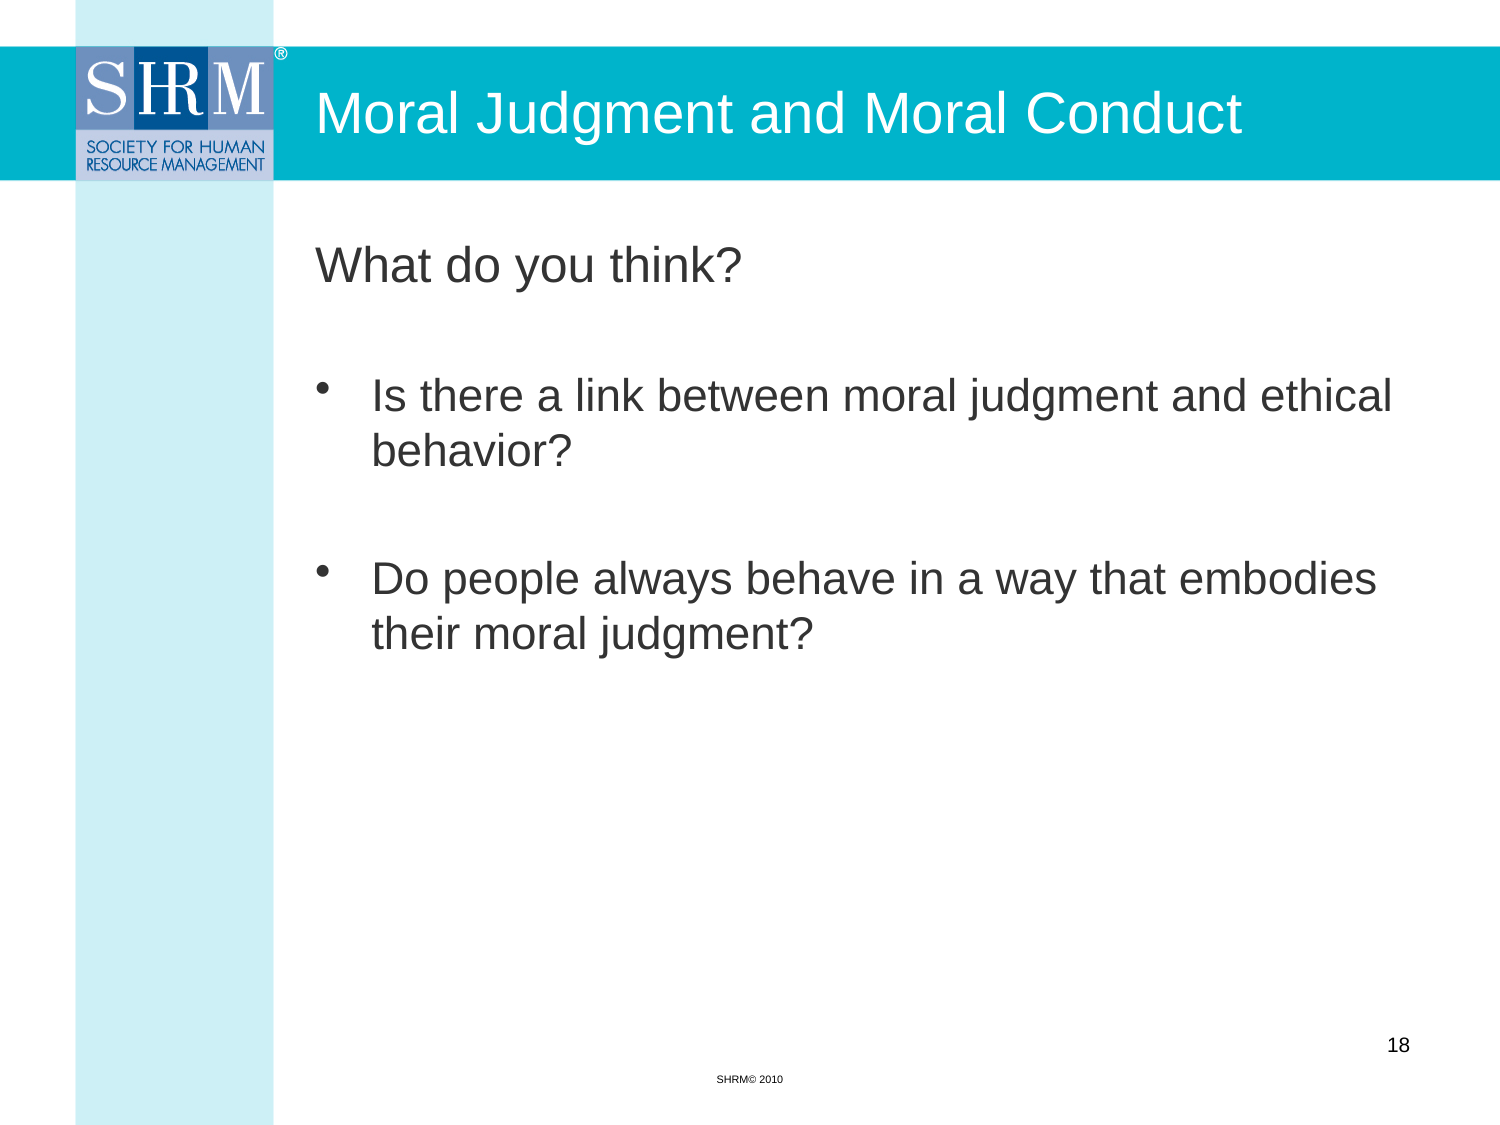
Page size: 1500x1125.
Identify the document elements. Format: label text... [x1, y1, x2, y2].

list What do you think? Is there a link between moral judgment and ethical behavior? Do people always behave in a way that embodies their moral judgment? [299, 224, 1426, 1006]
slide_number 18 [1074, 1024, 1426, 1103]
footer SHRM© 2010 [512, 1062, 988, 1103]
picture [0, 0, 1500, 1125]
title Moral Judgment and Moral Conduct [299, 69, 1426, 151]
